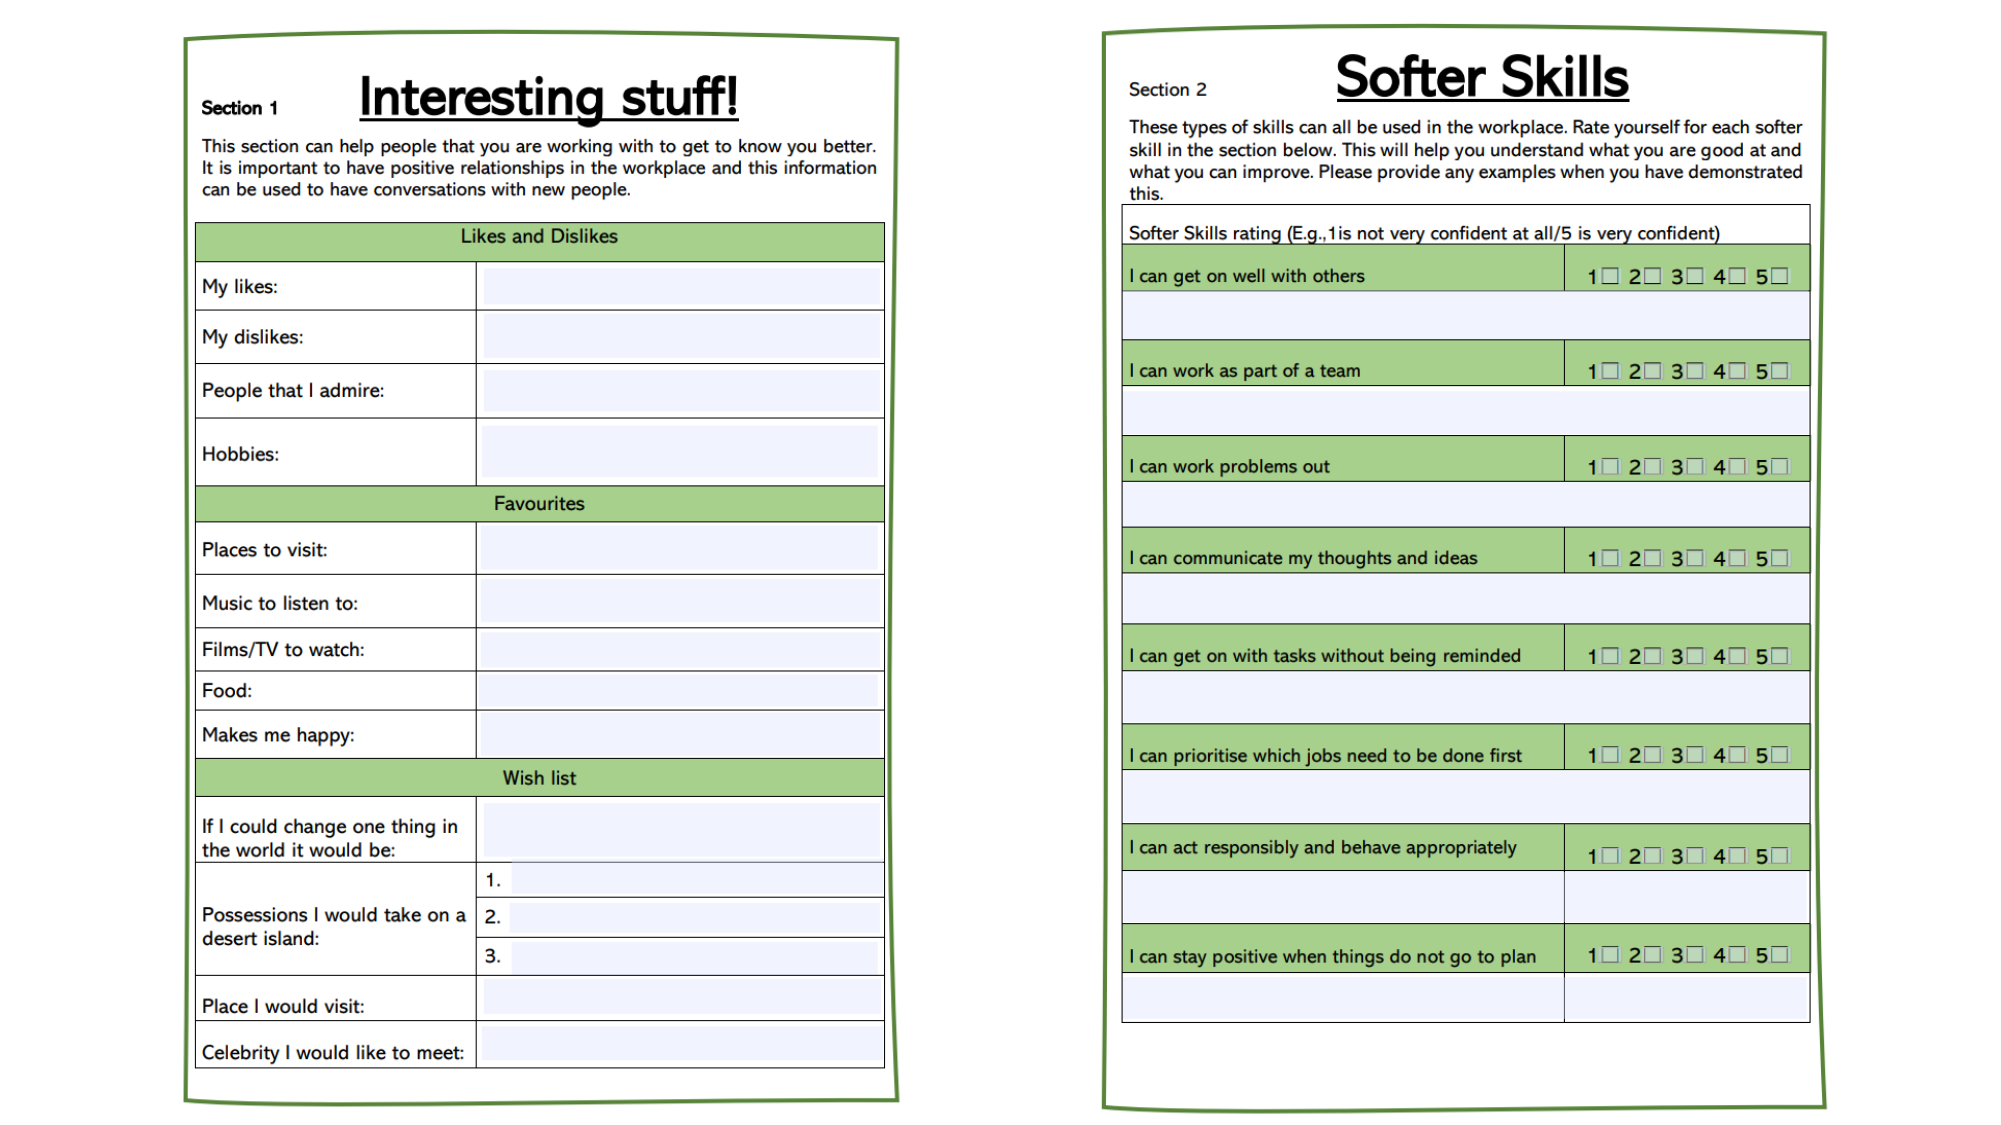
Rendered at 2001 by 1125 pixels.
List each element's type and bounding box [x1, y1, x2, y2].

picture [162, 0, 919, 1125]
picture [1081, 0, 1846, 1125]
